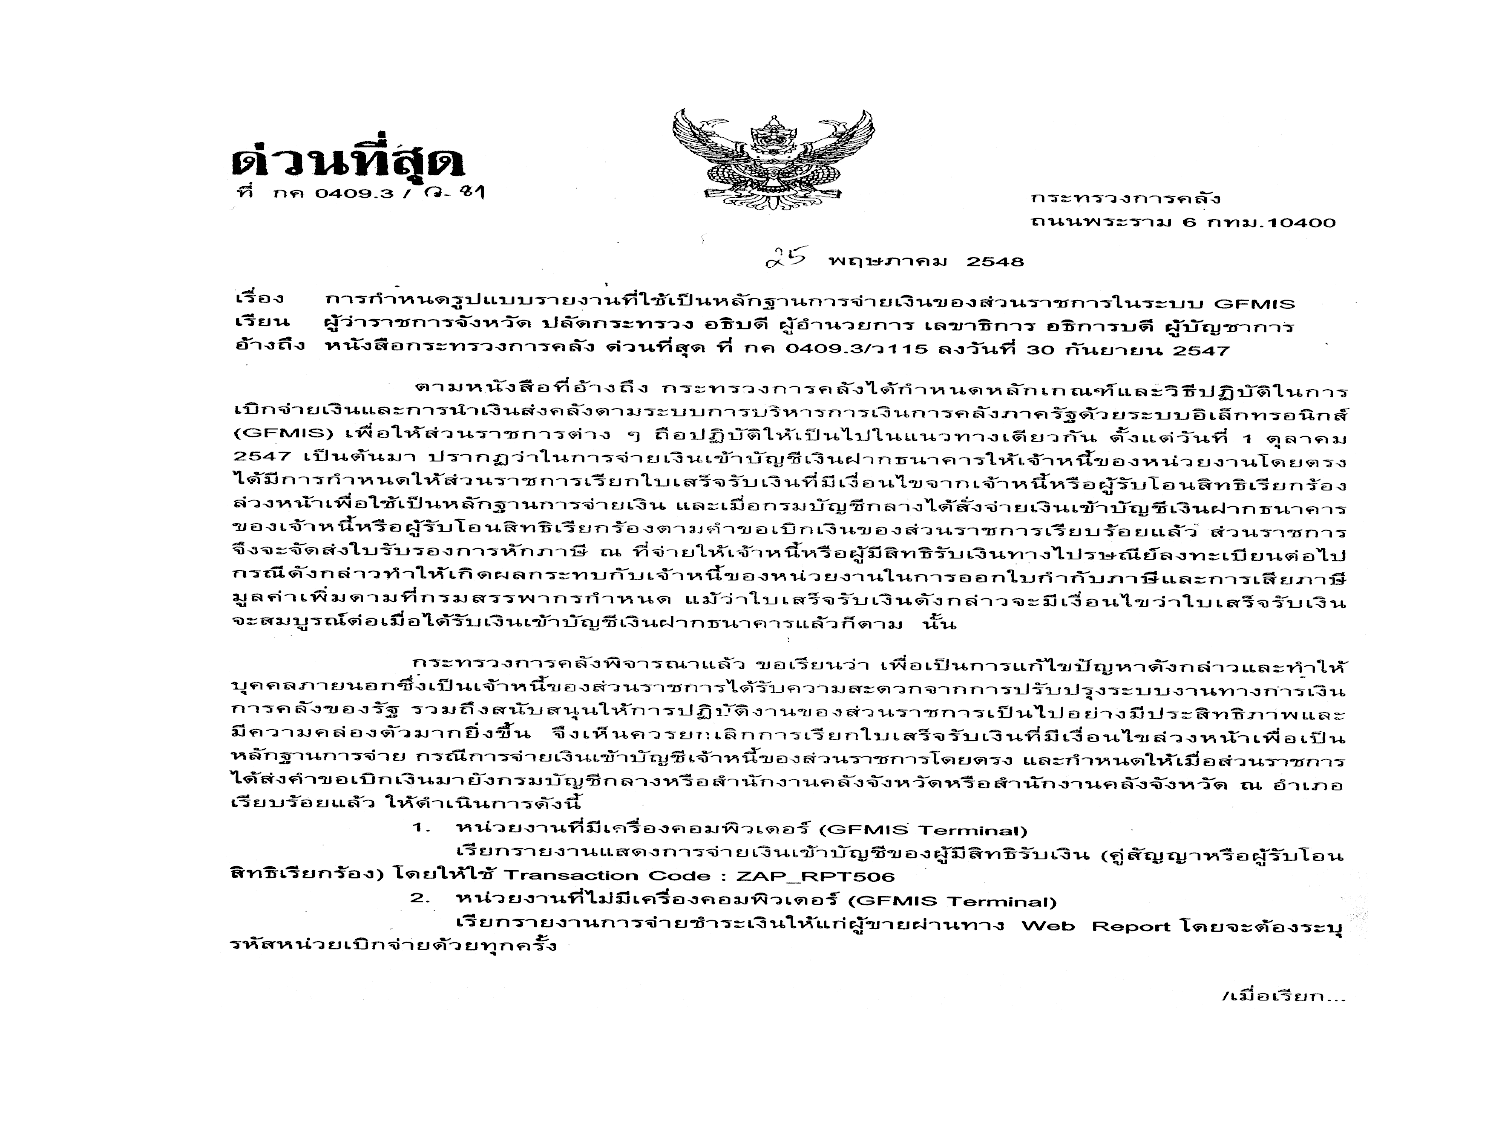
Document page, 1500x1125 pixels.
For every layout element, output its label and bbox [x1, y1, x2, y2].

picture [220, 107, 1368, 1010]
